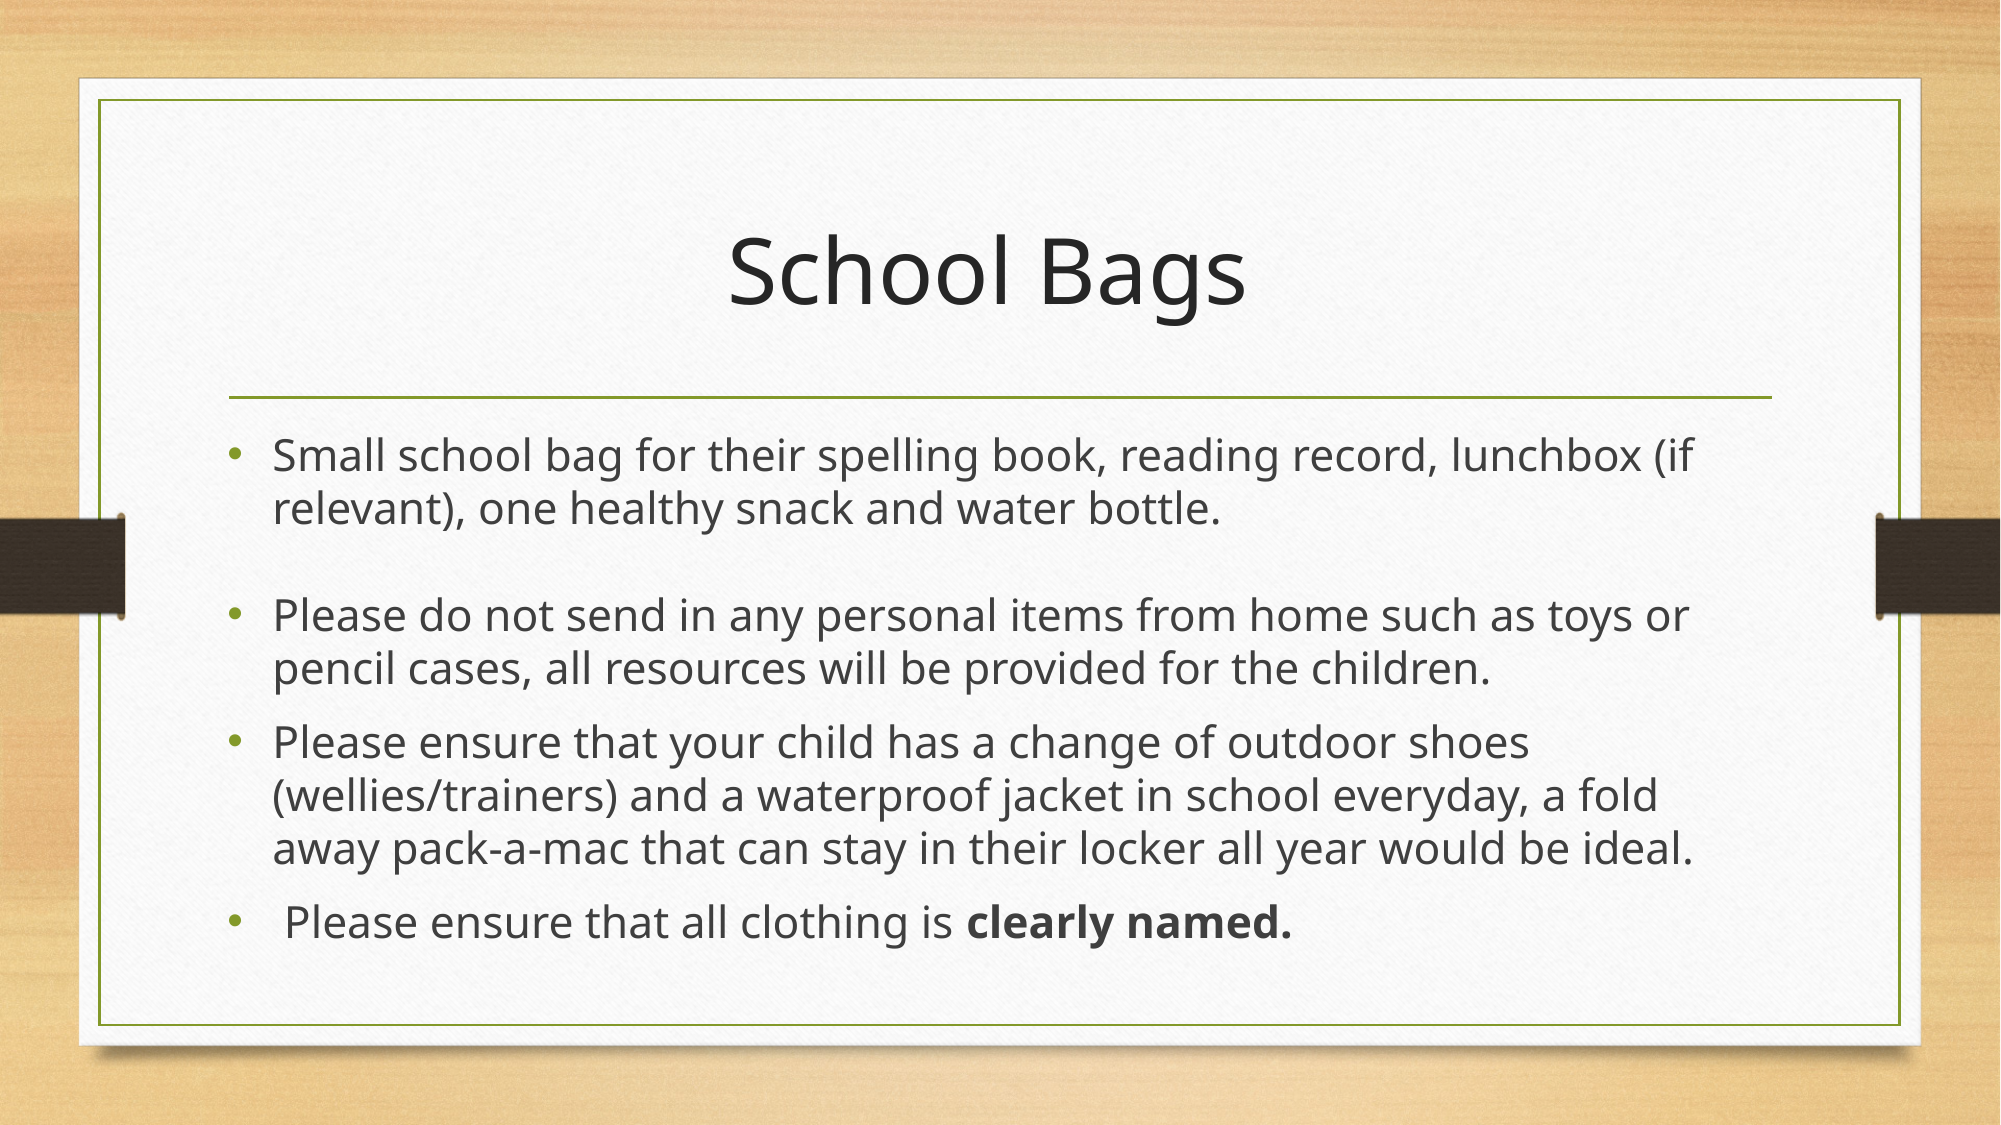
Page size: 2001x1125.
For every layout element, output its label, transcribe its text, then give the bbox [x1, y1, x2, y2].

list Small school bag for their spelling book, reading record, lunchbox (if relevant), one healthy snack and water bottle. Please do not send in any personal items from home such as toys or pencil cases, all resources will be provided for the children. Please ensure that your child has a change of outdoor shoes (wellies/trainers) and a waterproof jacket in school everyday, a fold away pack-a-mac that can stay in their locker all year would be ideal. Please ensure that all clothing is clearly named. [212, 419, 1788, 964]
title School Bags [212, 161, 1788, 375]
picture [0, 0, 2001, 1125]
